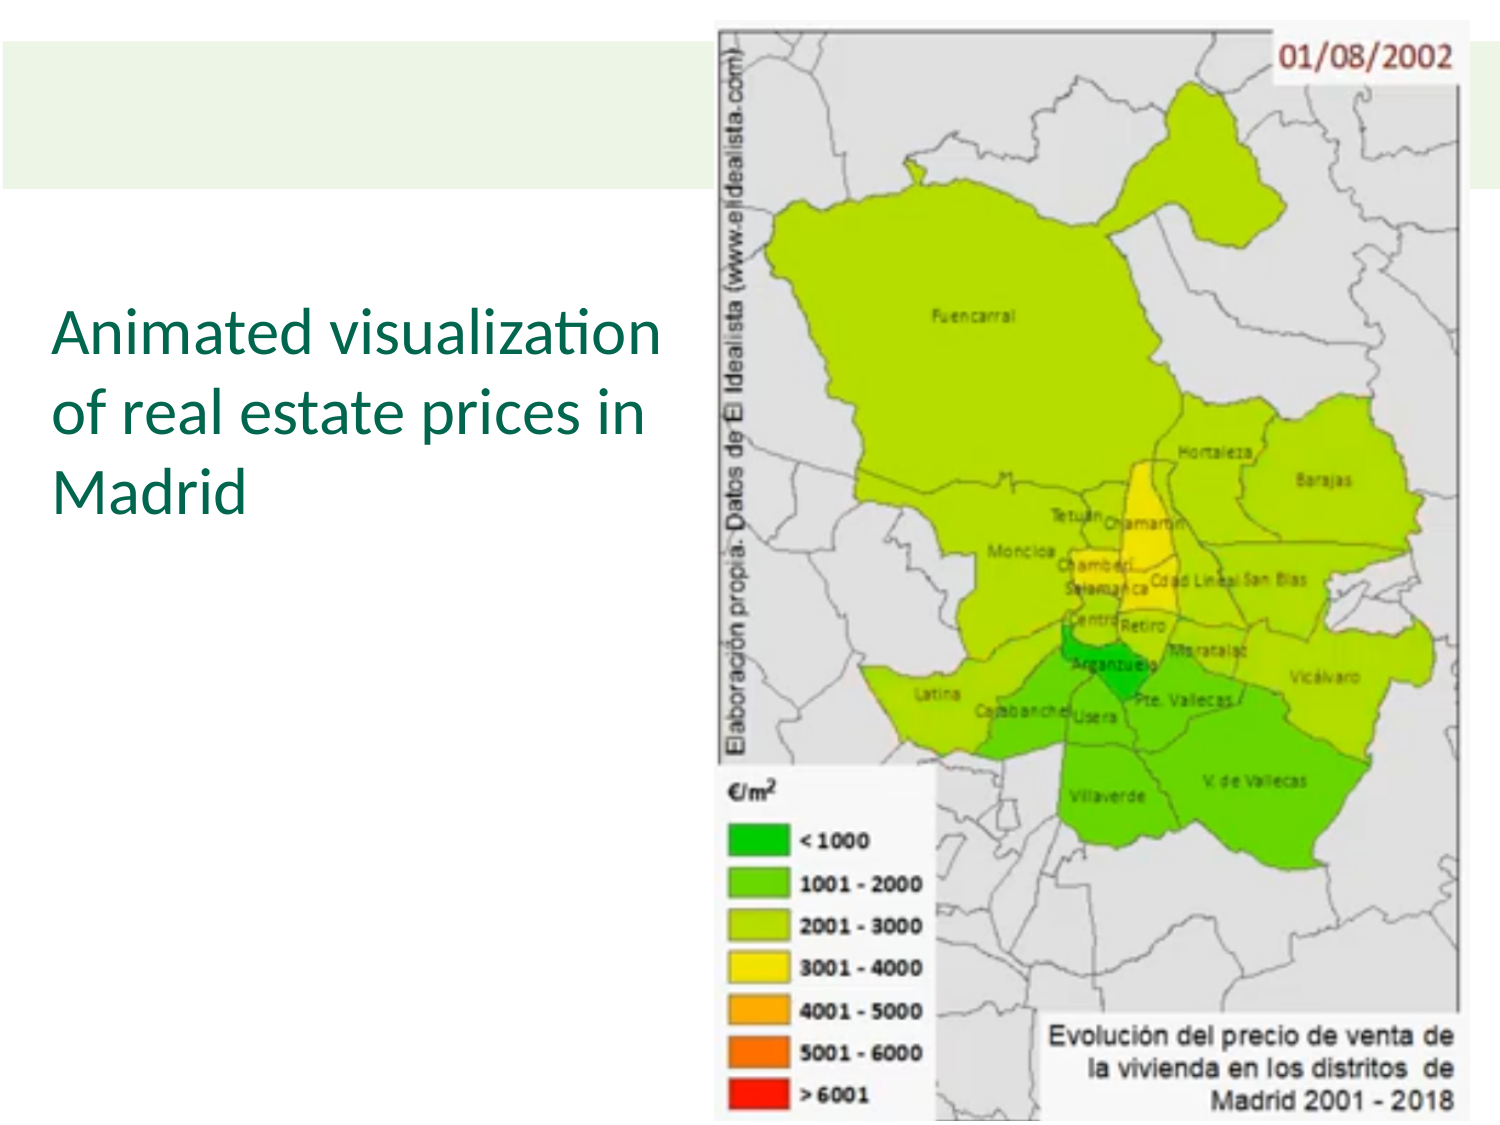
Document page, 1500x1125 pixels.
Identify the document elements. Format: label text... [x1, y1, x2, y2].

picture [714, 19, 1470, 1121]
title Animated visualization of real estate prices in Madrid [36, 314, 709, 502]
